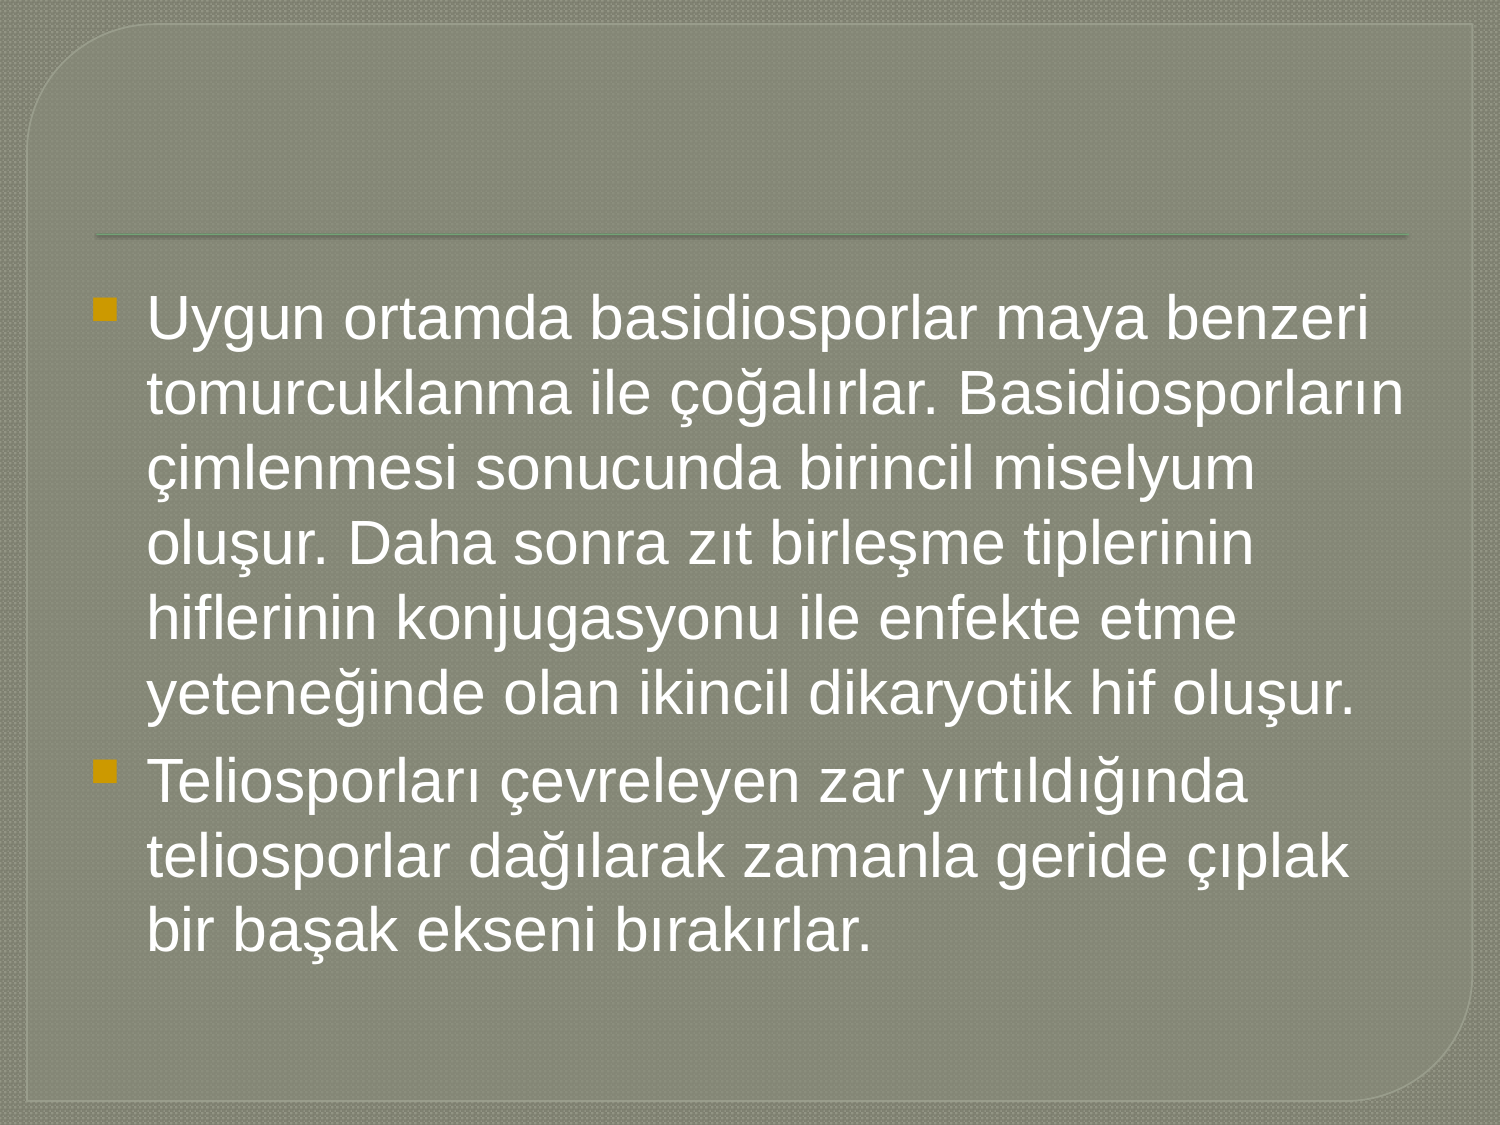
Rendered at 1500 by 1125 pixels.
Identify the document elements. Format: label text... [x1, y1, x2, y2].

list Uygun ortamda basidiosporlar maya benzeri tomurcuklanma ile çoğalırlar. Basidiosporların çimlenmesi sonucunda birincil miselyum oluşur. Daha sonra zıt birleşme tiplerinin hiflerinin konjugasyonu ile enfekte etme yeteneğinde olan ikincil dikaryotik hif oluşur. Teliosporları çevreleyen zar yırtıldığında teliosporlar dağılarak zamanla geride çıplak bir başak ekseni bırakırlar. [75, 270, 1425, 1013]
